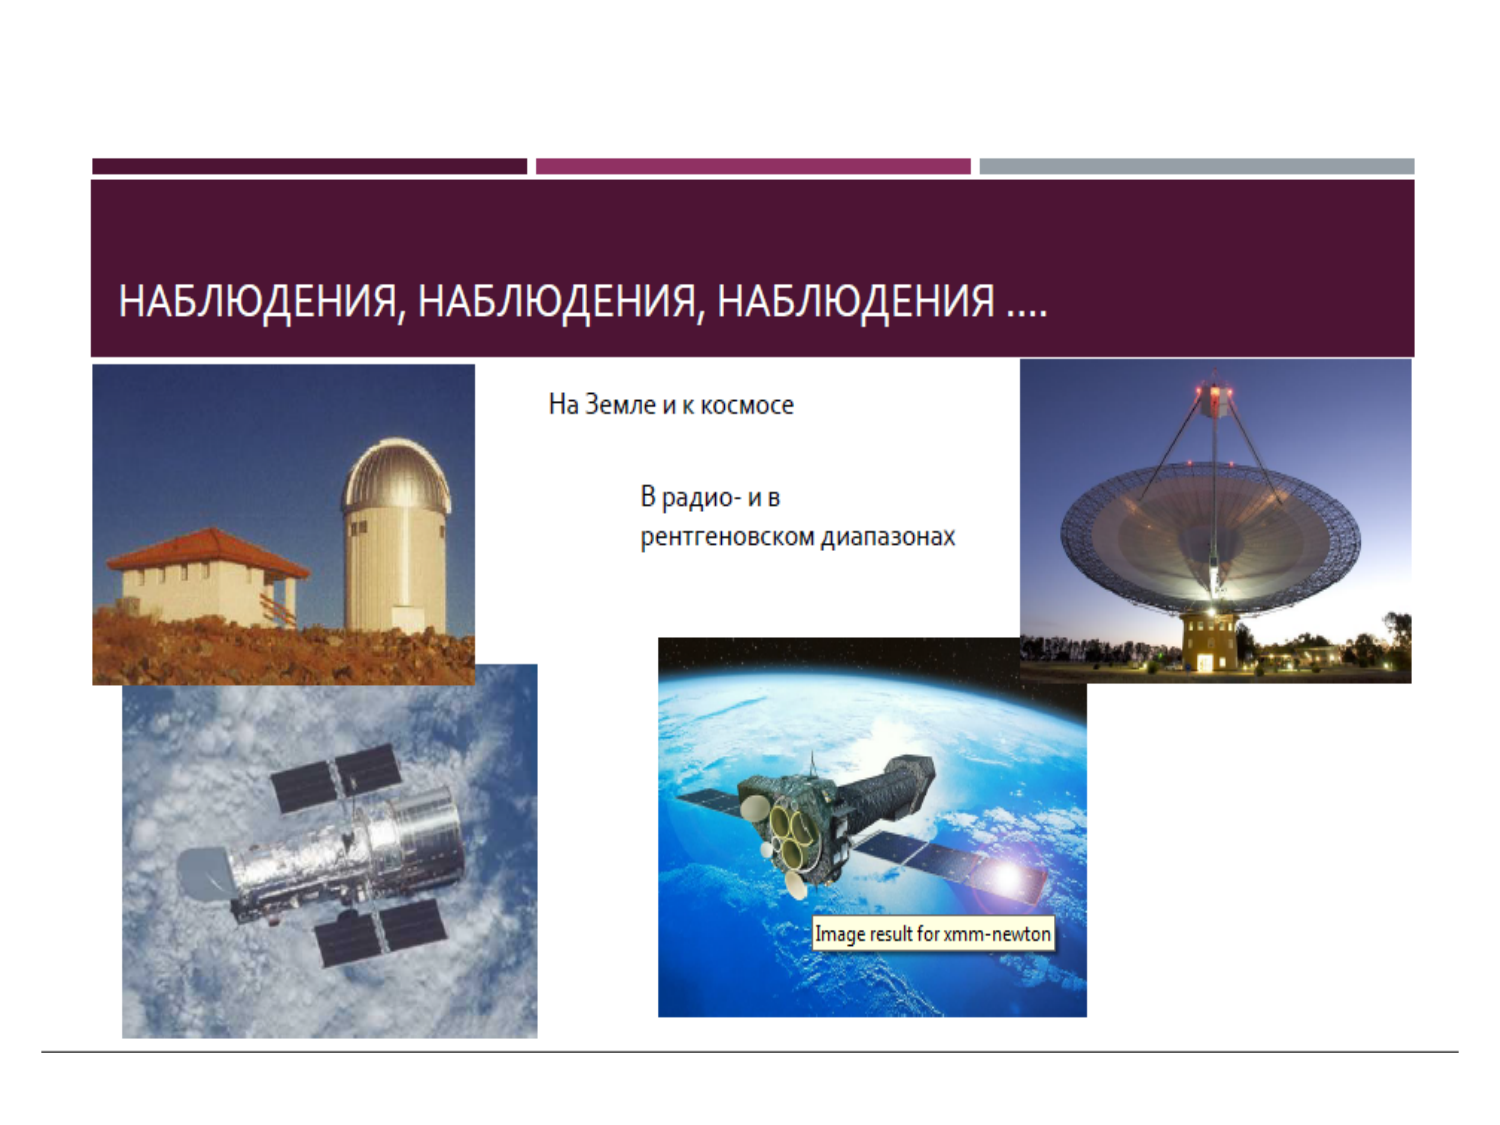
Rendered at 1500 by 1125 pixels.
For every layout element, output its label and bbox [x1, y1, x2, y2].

picture [41, 101, 1459, 1053]
